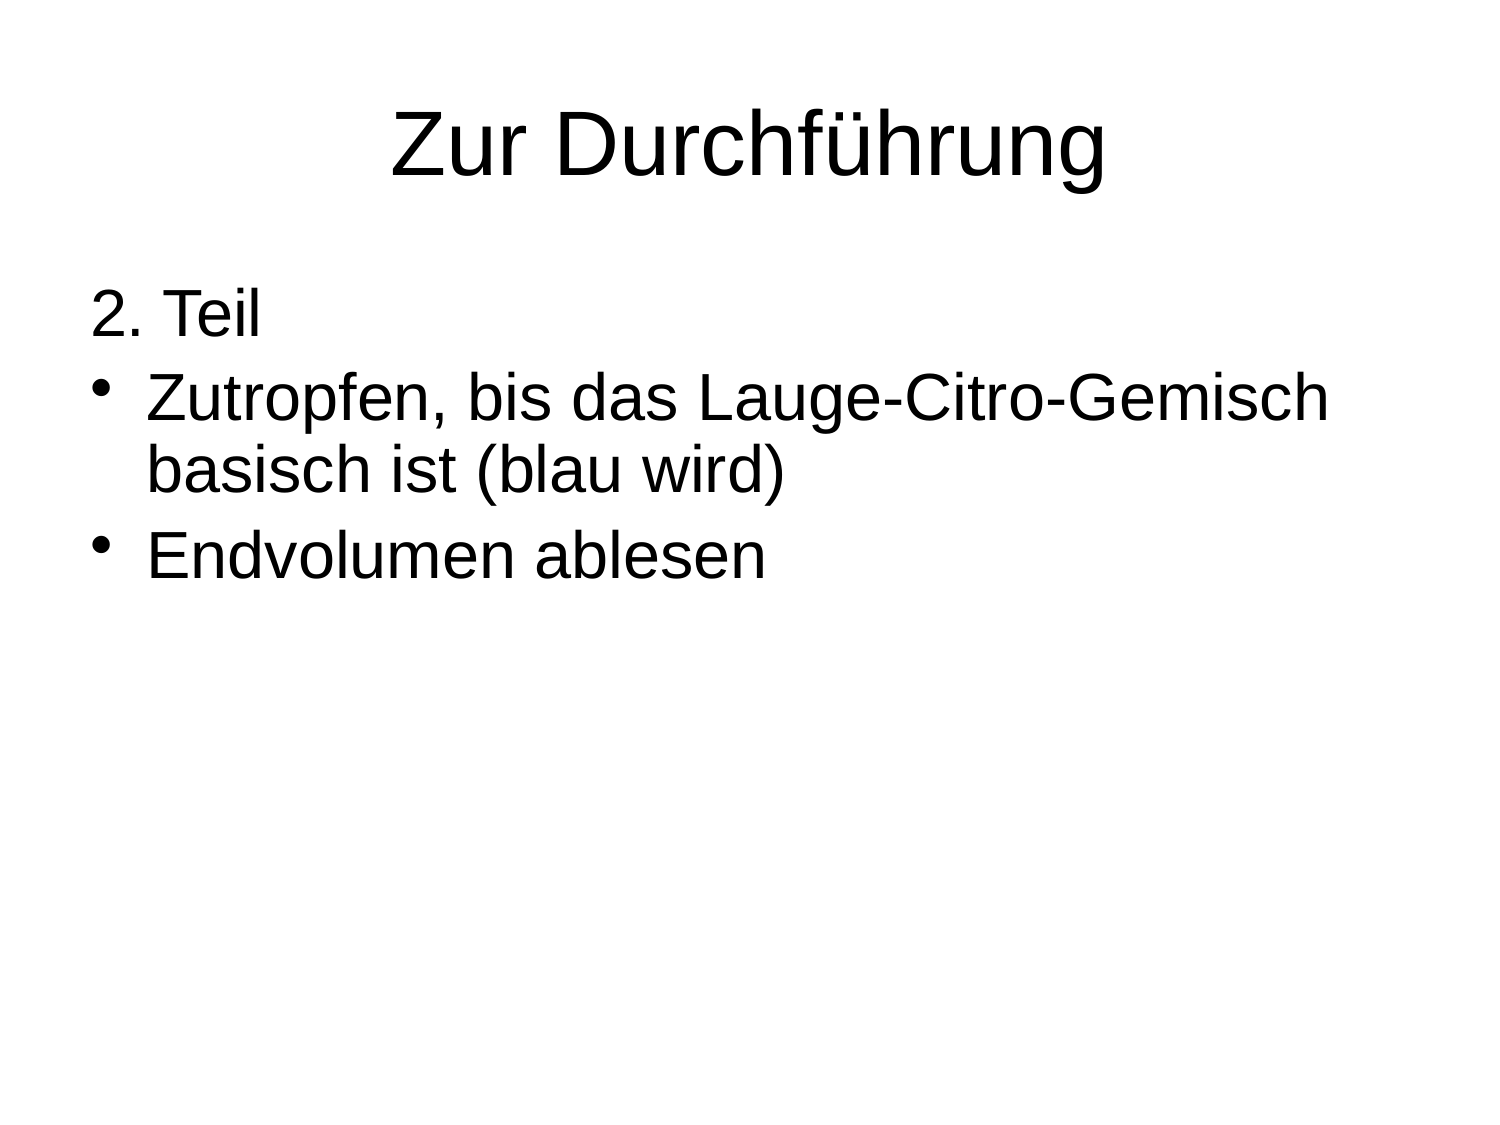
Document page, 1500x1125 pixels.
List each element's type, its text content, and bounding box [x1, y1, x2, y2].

list 2. Teil Zutropfen, bis das Lauge-Citro-Gemisch basisch ist (blau wird) Endvolumen ablesen [75, 262, 1425, 1005]
title Zur Durchführung [75, 45, 1425, 233]
